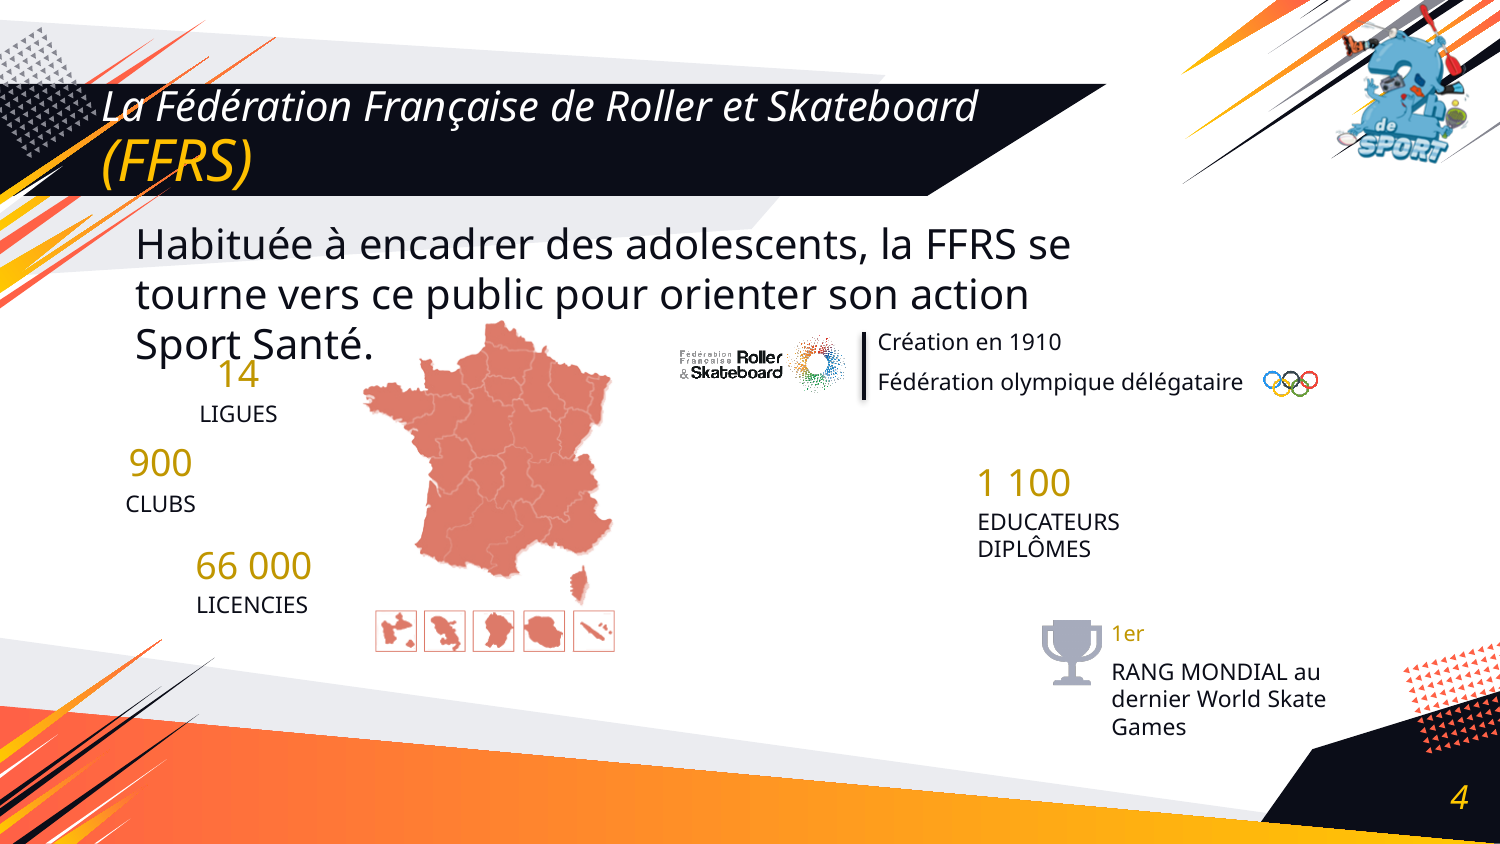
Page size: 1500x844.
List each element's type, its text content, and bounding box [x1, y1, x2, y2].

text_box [975, 458, 1162, 567]
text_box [109, 439, 212, 525]
slide_number 4 [1378, 766, 1469, 832]
picture [1326, 0, 1476, 198]
list Habituée à encadrer des adolescents, la FFRS se tourne vers ce public pour orienter son action Sport Santé. [118, 217, 1140, 700]
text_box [1031, 608, 1334, 756]
picture [355, 310, 631, 658]
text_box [195, 541, 350, 627]
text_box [679, 330, 1364, 420]
title La Fédération Française de Roller et Skateboard (FFRS) [101, 83, 1061, 196]
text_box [187, 349, 290, 436]
